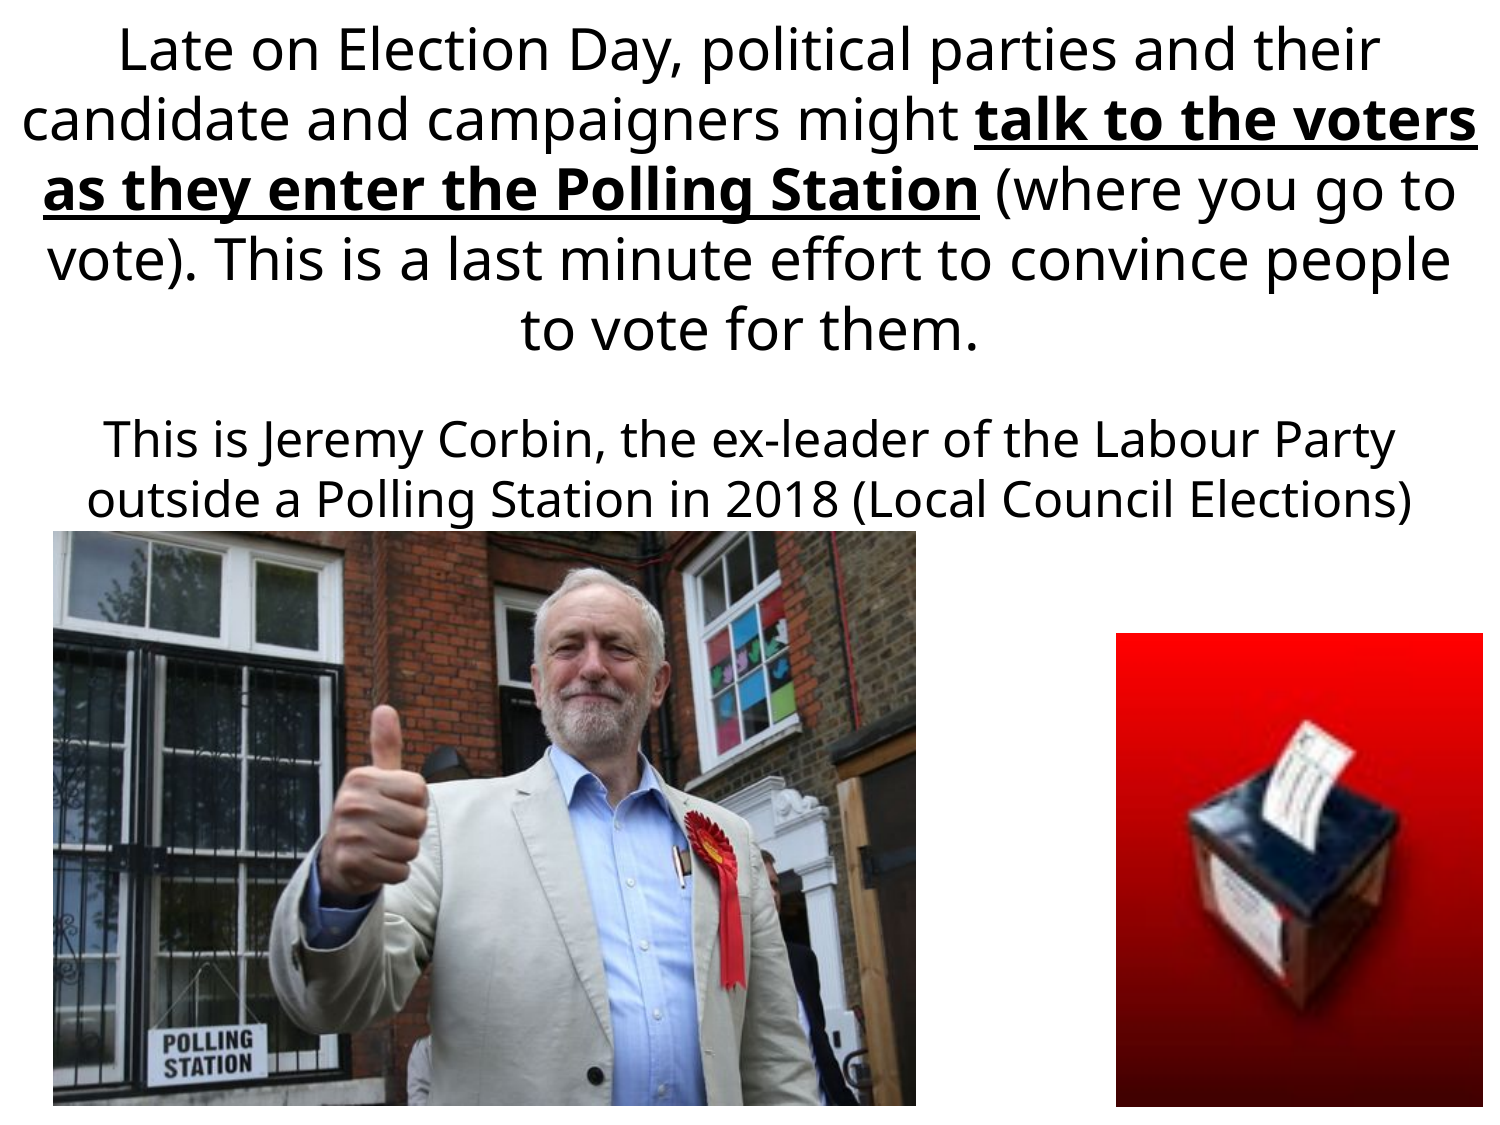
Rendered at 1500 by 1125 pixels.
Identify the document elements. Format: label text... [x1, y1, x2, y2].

picture [1115, 633, 1483, 1108]
title Late on Election Day, political parties and their candidate and campaigners might talk to the voters as they enter the Polling Station (where you go to vote). This is a last minute effort to convince people to vote for them. This is Jeremy Corbin, the ex-leader of the Labour Party outside a Polling Station in 2018 (Local Council Elections) [0, 0, 1500, 540]
picture [52, 530, 916, 1107]
